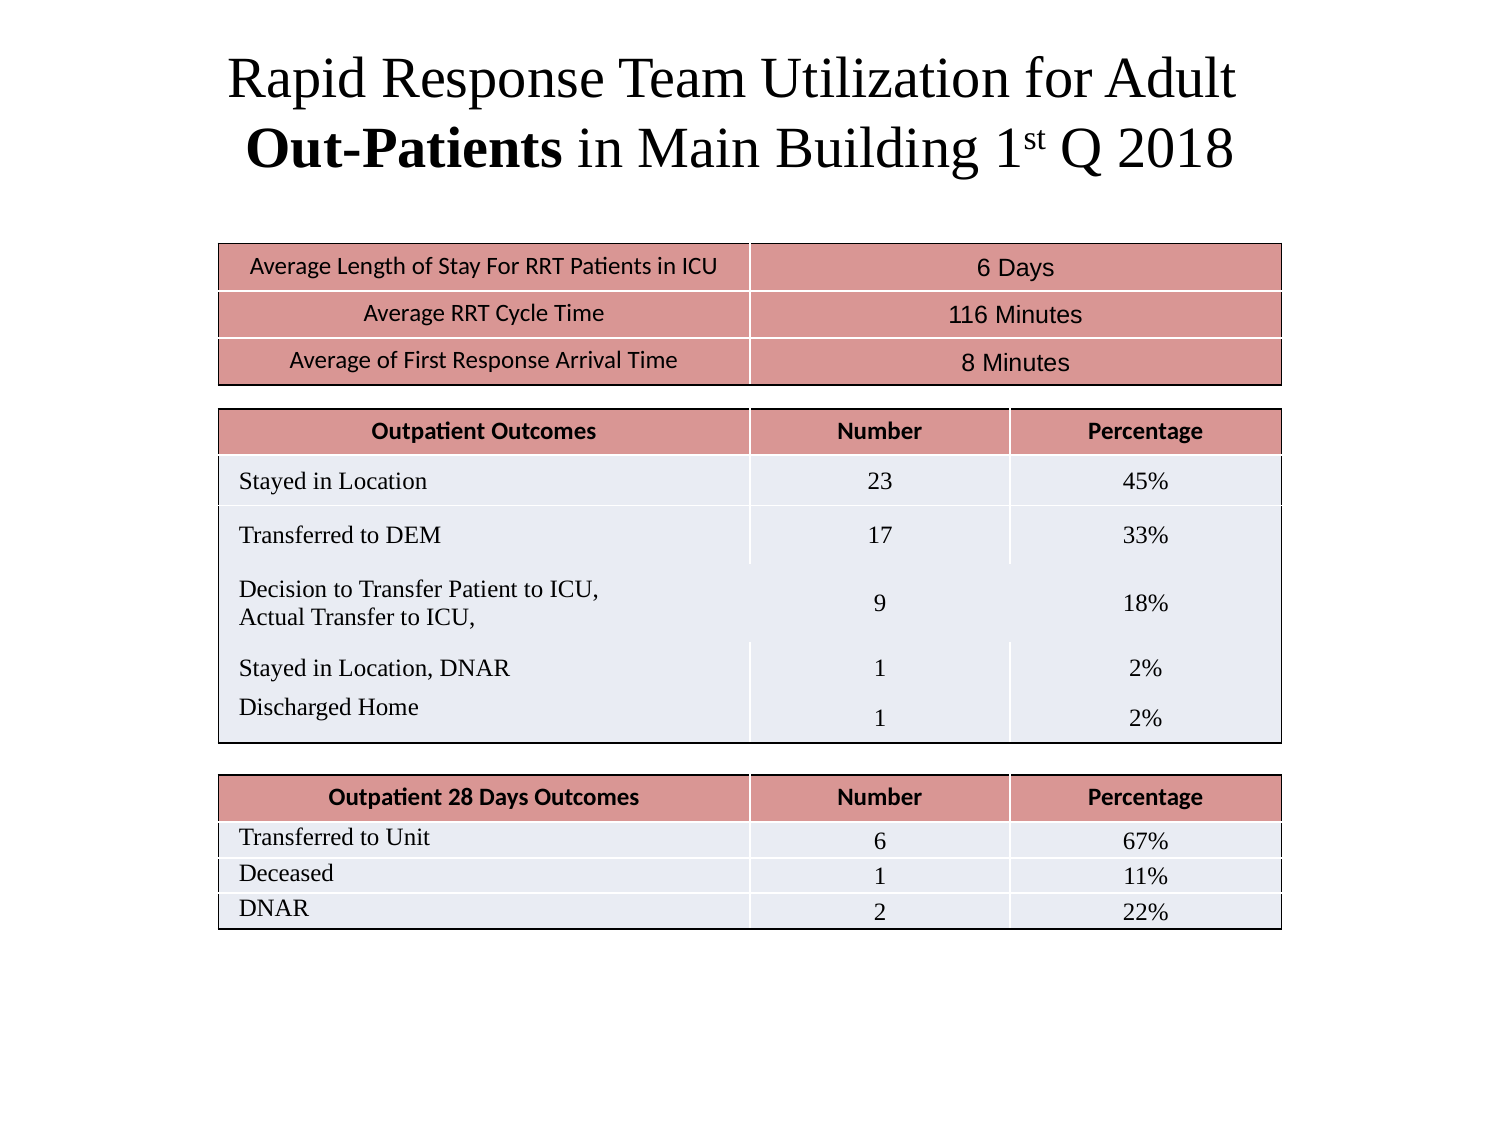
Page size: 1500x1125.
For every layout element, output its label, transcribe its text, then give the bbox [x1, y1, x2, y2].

table_cell 8 Minutes [751, 339, 1281, 384]
table_cell 2% [1011, 642, 1281, 692]
table_cell Average RRT Cycle Time [219, 292, 749, 337]
table_header Outpatient 28 Days Outcomes [219, 776, 749, 821]
table_cell 67% [1011, 823, 1281, 857]
table_header 6 Days [751, 244, 1281, 290]
table_header Number [751, 410, 1009, 454]
table_cell 45% [1011, 456, 1281, 505]
table_cell 33% [1011, 506, 1281, 564]
table_cell 1 [751, 642, 1009, 692]
table_cell 17 [751, 506, 1009, 564]
table_cell 23 [751, 456, 1009, 505]
table_cell DNAR [219, 894, 749, 928]
table_cell 11% [1011, 859, 1281, 892]
table_cell 1 [751, 859, 1009, 892]
title Rapid Response Team Utilization for Adult Out-Patients in Main Building 1st Q 2018 [64, 7, 1415, 211]
table_cell 2% [1011, 692, 1281, 742]
table_cell 18% [1010, 564, 1281, 642]
table_cell Discharged Home [219, 692, 749, 742]
table_header Percentage [1011, 410, 1281, 454]
table_cell 1 [751, 692, 1009, 742]
table_cell 2 [751, 894, 1009, 928]
table_cell 116 Minutes [751, 292, 1281, 337]
table_header Average Length of Stay For RRT Patients in ICU [219, 244, 749, 290]
table_cell Stayed in Location, DNAR [219, 642, 749, 692]
table_header Outpatient Outcomes [219, 410, 749, 454]
table_header Percentage [1011, 776, 1281, 821]
table_cell 9 [750, 564, 1010, 642]
table_cell 6 [751, 823, 1009, 857]
table_cell Deceased [219, 859, 749, 892]
table_cell Transferred to Unit [219, 823, 749, 857]
table_cell Decision to Transfer Patient to ICU, Actual Transfer to ICU, [219, 564, 750, 642]
table_cell Average of First Response Arrival Time [219, 339, 749, 384]
table_cell Stayed in Location [219, 456, 749, 505]
table_header Number [751, 776, 1009, 821]
table_cell 22% [1011, 894, 1281, 928]
table_cell Transferred to DEM [219, 506, 749, 564]
